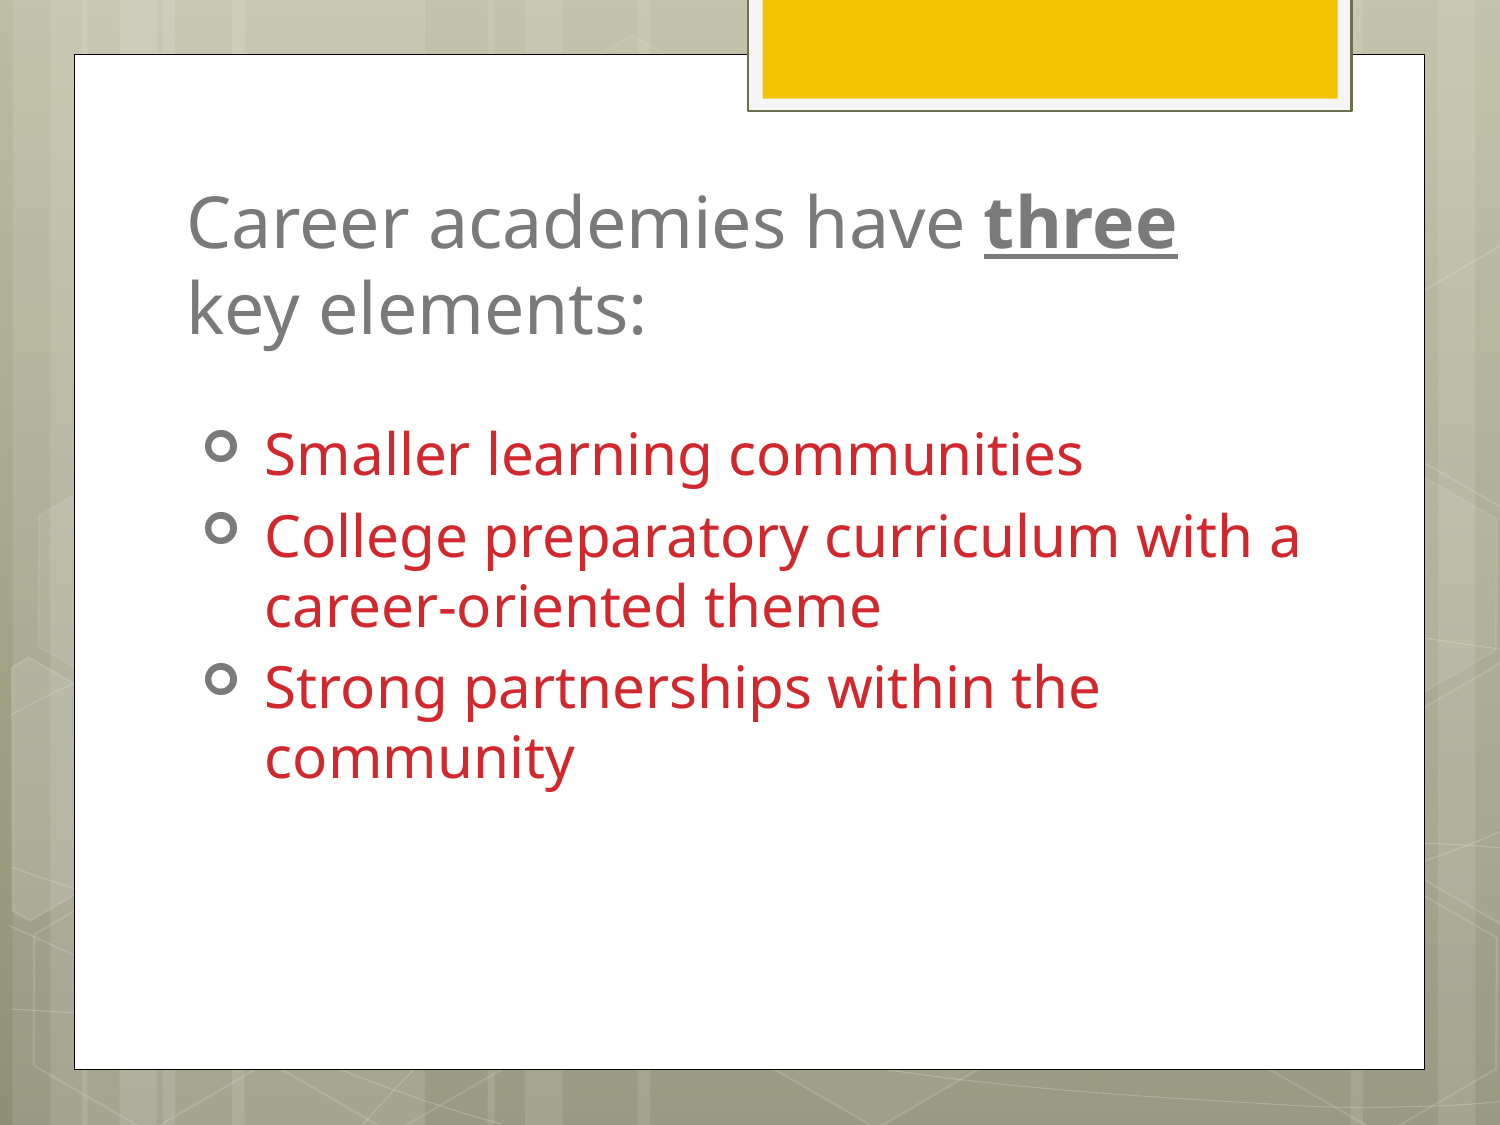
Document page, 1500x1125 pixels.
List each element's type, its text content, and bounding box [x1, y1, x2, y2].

list Smaller learning communities College preparatory curriculum with a career-oriented theme Strong partnerships within the community [174, 375, 1367, 1013]
title Career academies have three key elements: [171, 168, 1324, 357]
